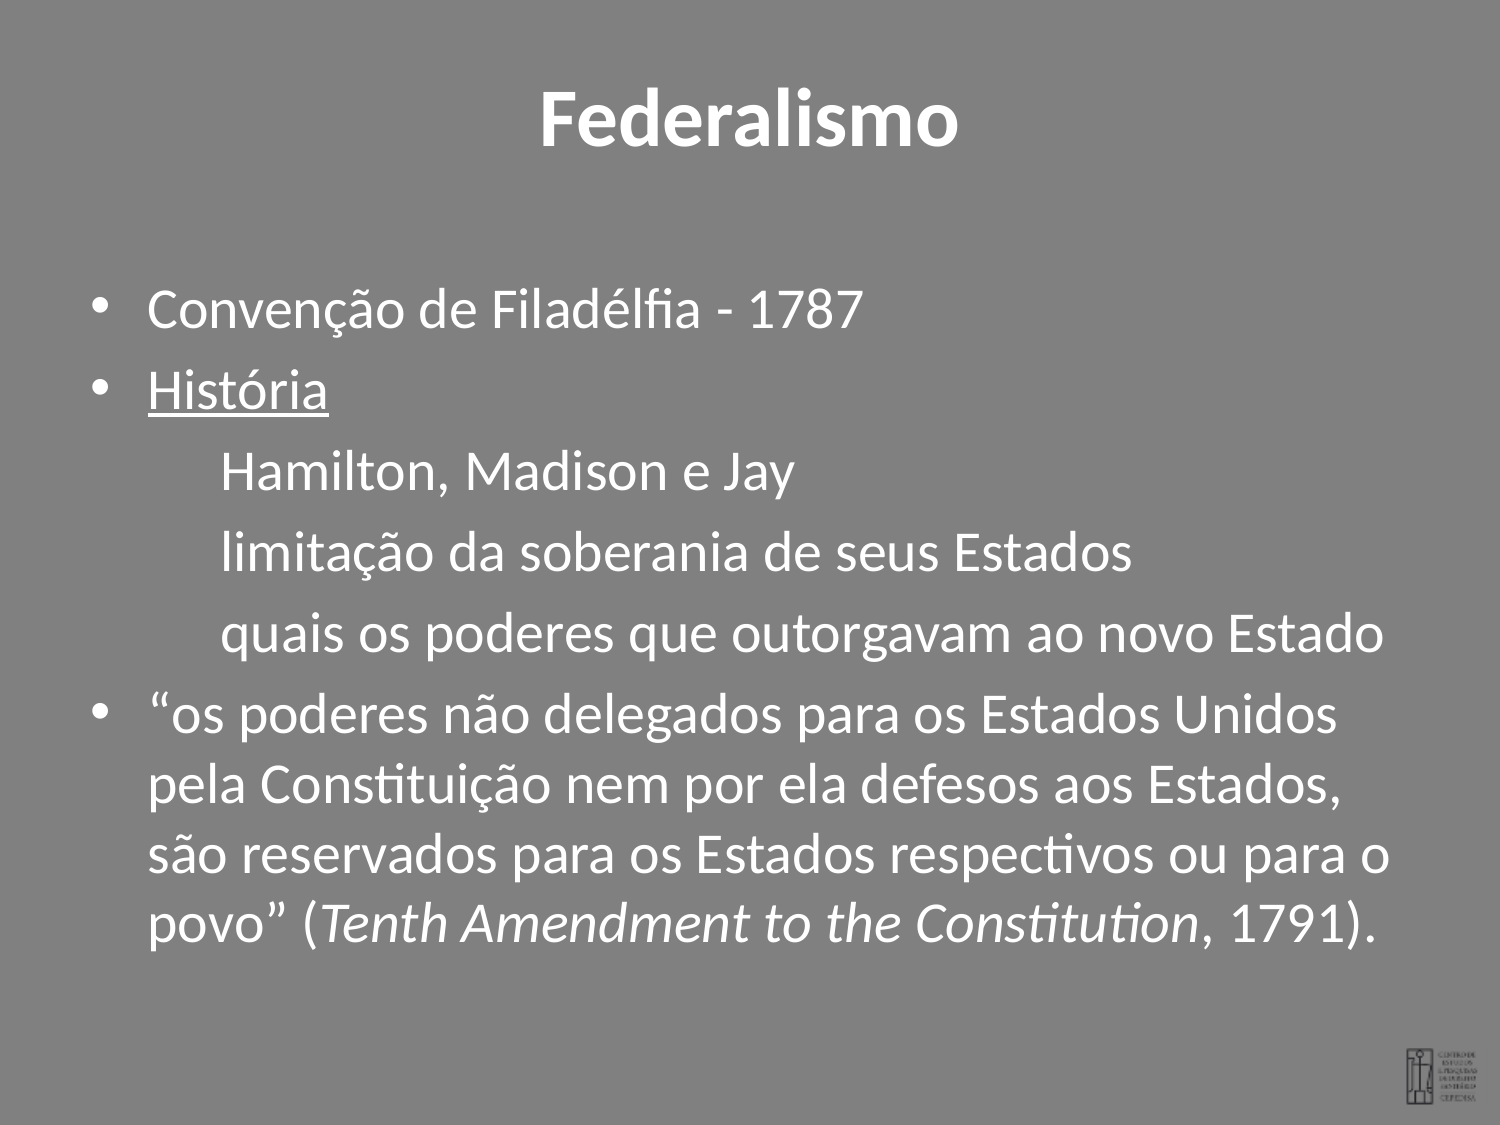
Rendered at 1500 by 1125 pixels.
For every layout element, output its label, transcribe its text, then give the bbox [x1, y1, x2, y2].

list Convenção de Filadélfia - 1787 História Hamilton, Madison e Jay limitação da soberania de seus Estados quais os poderes que outorgavam ao novo Estado “os poderes não delegados para os Estados Unidos pela Constituição nem por ela defesos aos Estados, são reservados para os Estados respectivos ou para o povo” (Tenth Amendment to the Constitution, 1791). [75, 262, 1425, 1005]
picture [1400, 1044, 1488, 1109]
title Federalismo [75, 45, 1425, 167]
